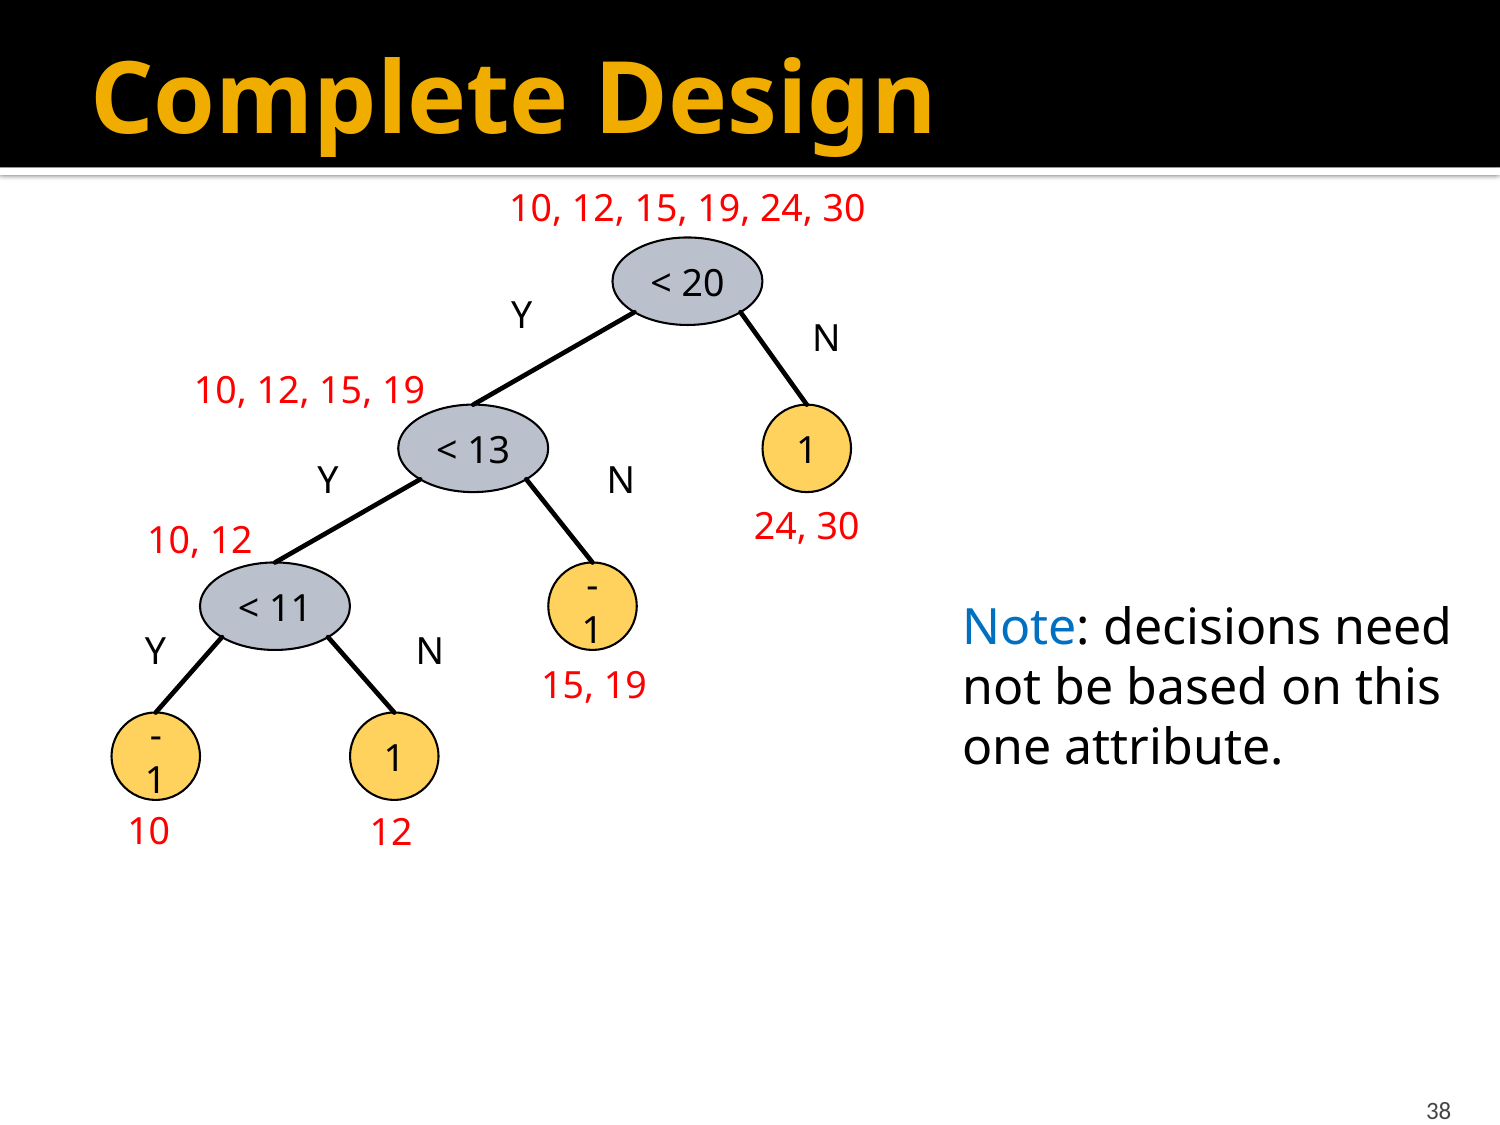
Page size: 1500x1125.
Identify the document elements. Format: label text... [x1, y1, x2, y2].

text_box 10, 12, 15, 19, 24, 30 [494, 176, 881, 237]
text_box < 20 [608, 237, 767, 329]
text_box Note: decisions need not be based on this one attribute. [947, 587, 1468, 783]
text_box -1 [107, 714, 204, 798]
text_box 1 [346, 724, 443, 798]
text_box N [797, 307, 856, 356]
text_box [740, 312, 807, 356]
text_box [195, 358, 869, 556]
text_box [139, 508, 655, 715]
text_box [473, 312, 635, 356]
text_box Y [496, 283, 548, 310]
title Complete Design [75, 24, 1500, 163]
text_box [115, 799, 425, 862]
slide_number 38 [1345, 1080, 1467, 1125]
